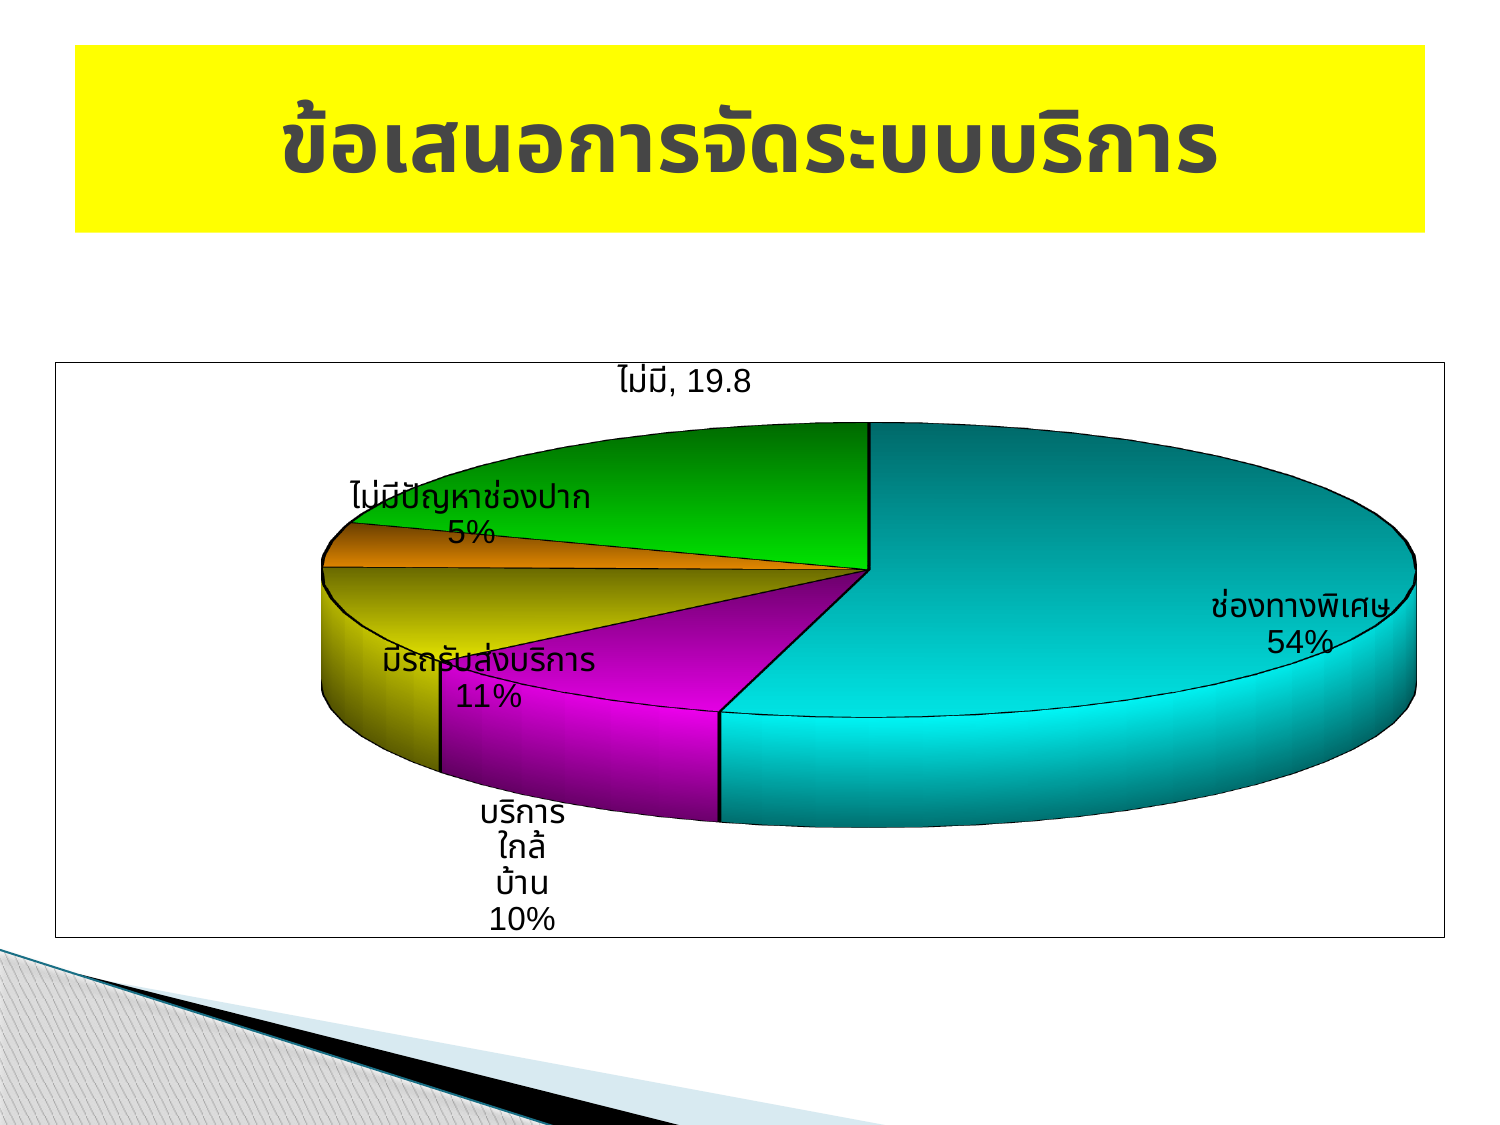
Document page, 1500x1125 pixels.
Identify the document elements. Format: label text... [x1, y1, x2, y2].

chart [55, 362, 1445, 938]
title ข้อเสนอการจัดระบบบริการ [75, 45, 1425, 233]
